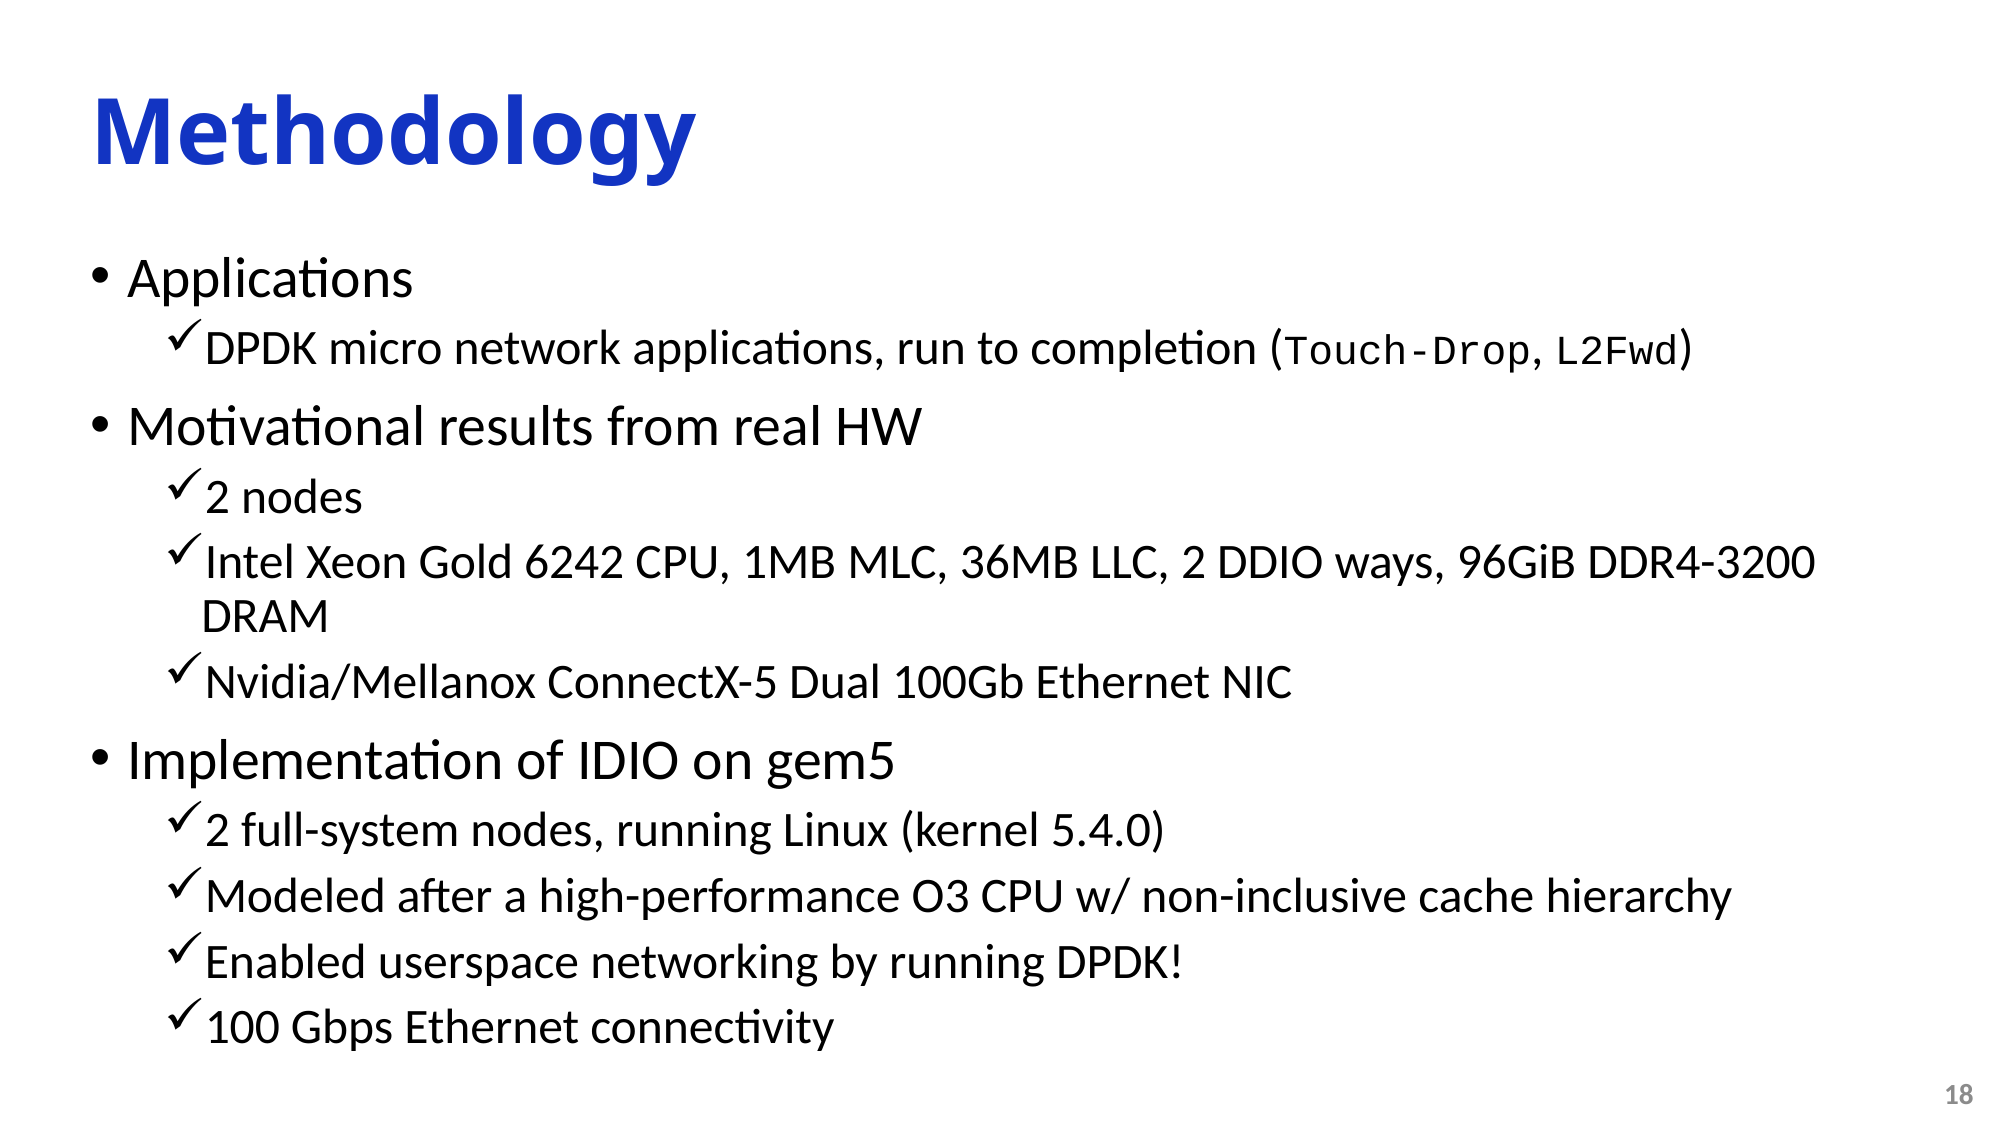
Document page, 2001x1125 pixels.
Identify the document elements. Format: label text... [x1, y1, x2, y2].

list Applications DPDK micro network applications, run to completion (Touch-Drop, L2Fwd) Motivational results from real HW 2 nodes Intel Xeon Gold 6242 CPU, 1MB MLC, 36MB LLC, 2 DDIO ways, 96GiB DDR4-3200 DRAM Nvidia/Mellanox ConnectX-5 Dual 100Gb Ethernet NIC Implementation of IDIO on gem5 2 full-system nodes, running Linux (kernel 5.4.0) Modeled after a high-performance O3 CPU w/ non-inclusive cache hierarchy Enabled userspace networking by running DPDK! 100 Gbps Ethernet connectivity [75, 239, 1950, 1065]
title Methodology [75, 59, 1950, 210]
slide_number 18 [1857, 1063, 1996, 1124]
